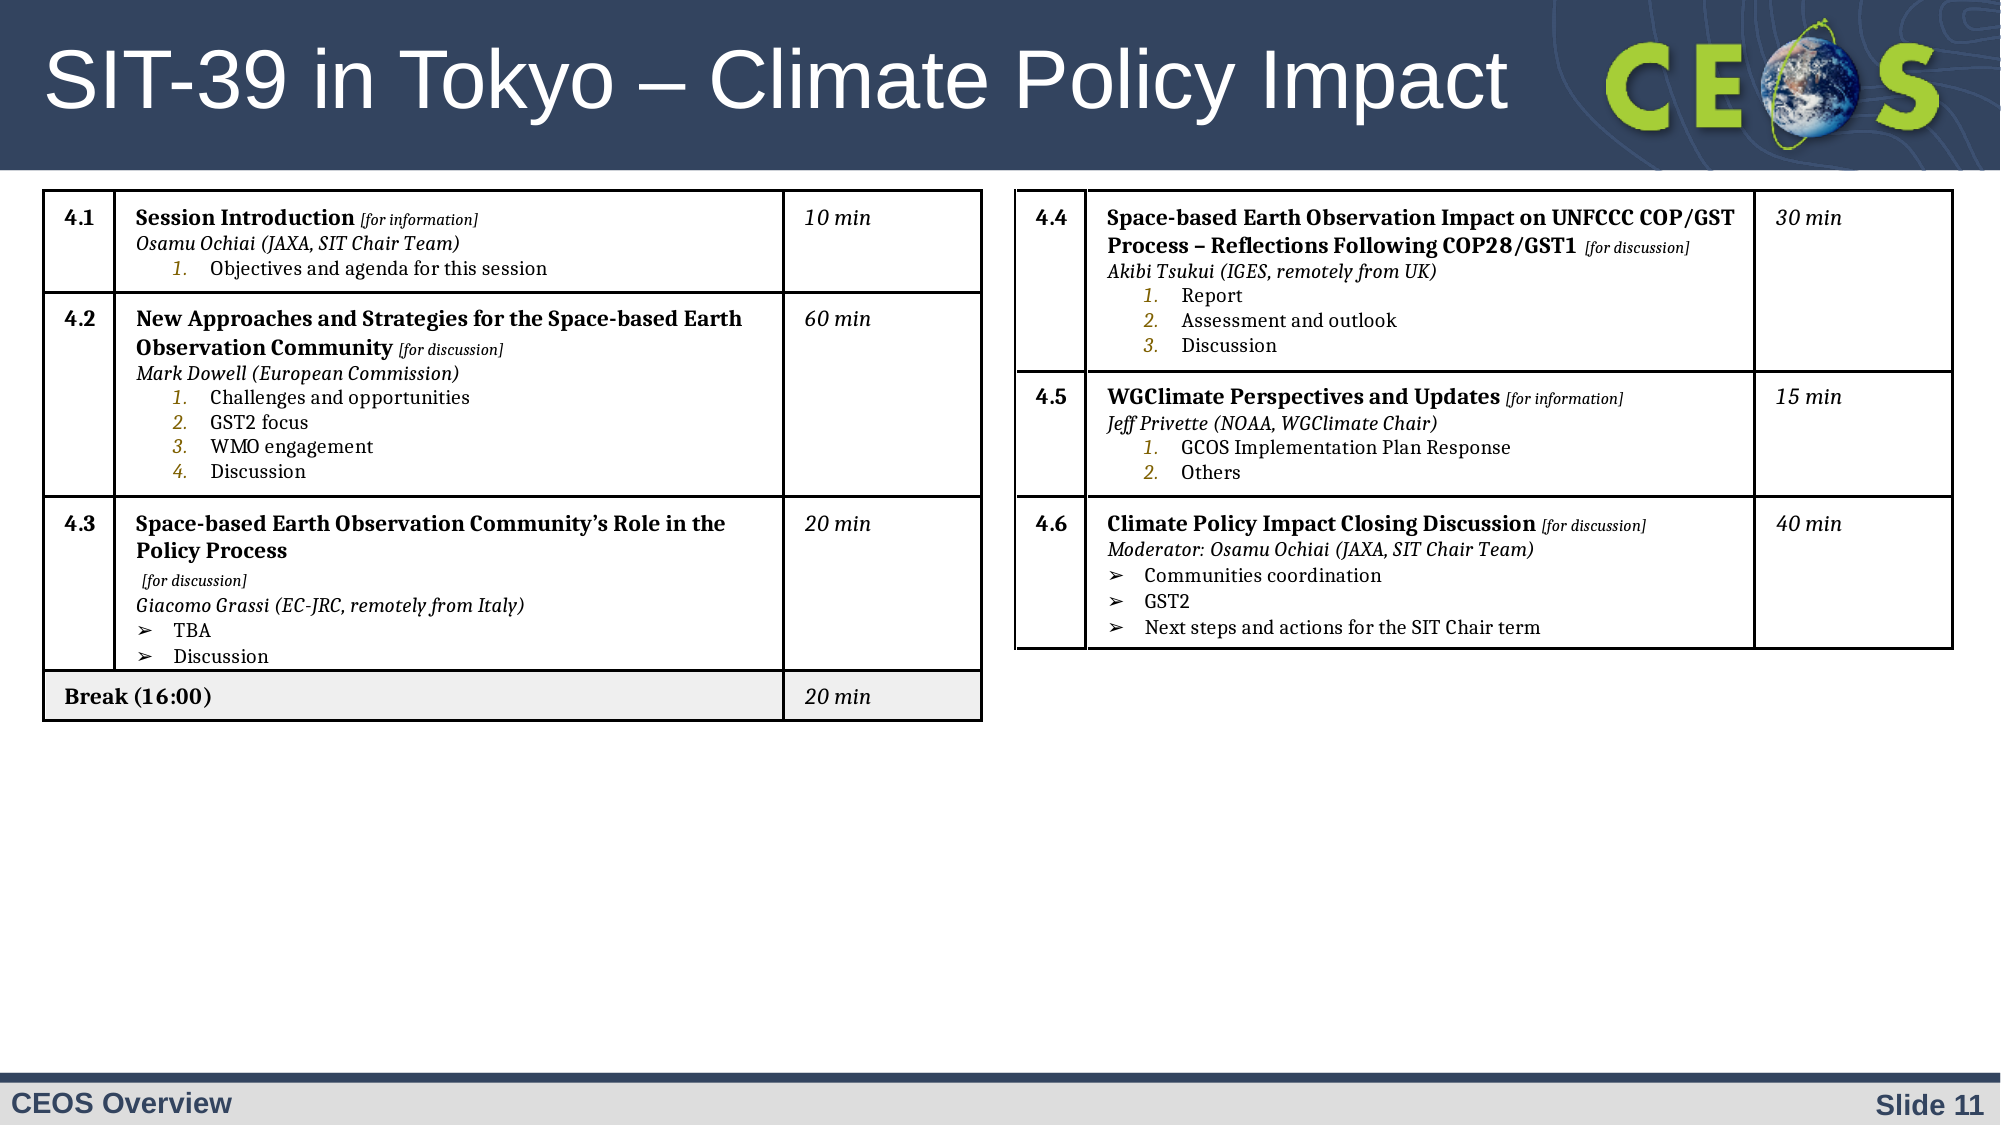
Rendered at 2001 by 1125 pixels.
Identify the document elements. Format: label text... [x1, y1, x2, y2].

picture [28, 188, 2000, 751]
picture [1606, 18, 1939, 150]
title SIT-39 in Tokyo – Climate Policy Impact [28, 28, 1569, 157]
